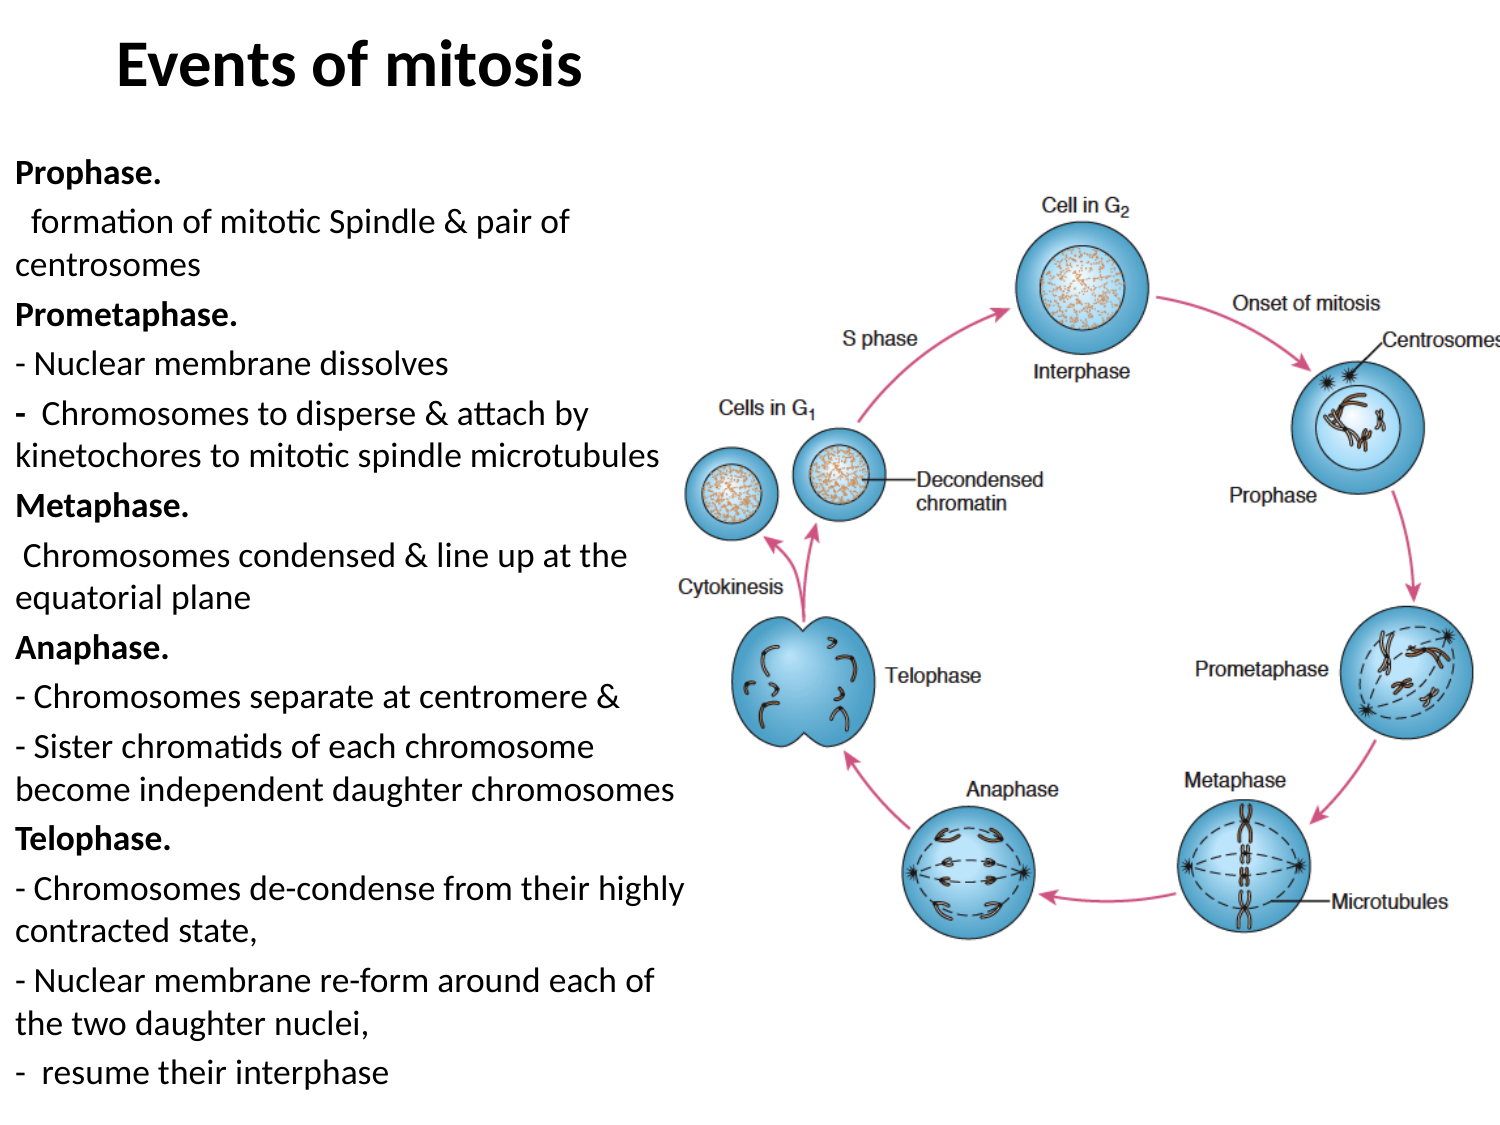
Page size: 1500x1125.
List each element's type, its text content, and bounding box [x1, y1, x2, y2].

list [674, 179, 1500, 954]
title Events of mitosis [46, 12, 654, 106]
list Prophase. formation of mitotic Spindle & pair of centrosomes Prometaphase. - Nuclear membrane dissolves - Chromosomes to disperse & attach by kinetochores to mitotic spindle microtubules Metaphase. Chromosomes condensed & line up at the equatorial plane Anaphase. - Chromosomes separate at centromere & - Sister chromatids of each chromosome become independent daughter chromosomes Telophase. - Chromosomes de-condense from their highly contracted state, - Nuclear membrane re-form around each of the two daughter nuclei, - resume their interphase [0, 141, 710, 1125]
